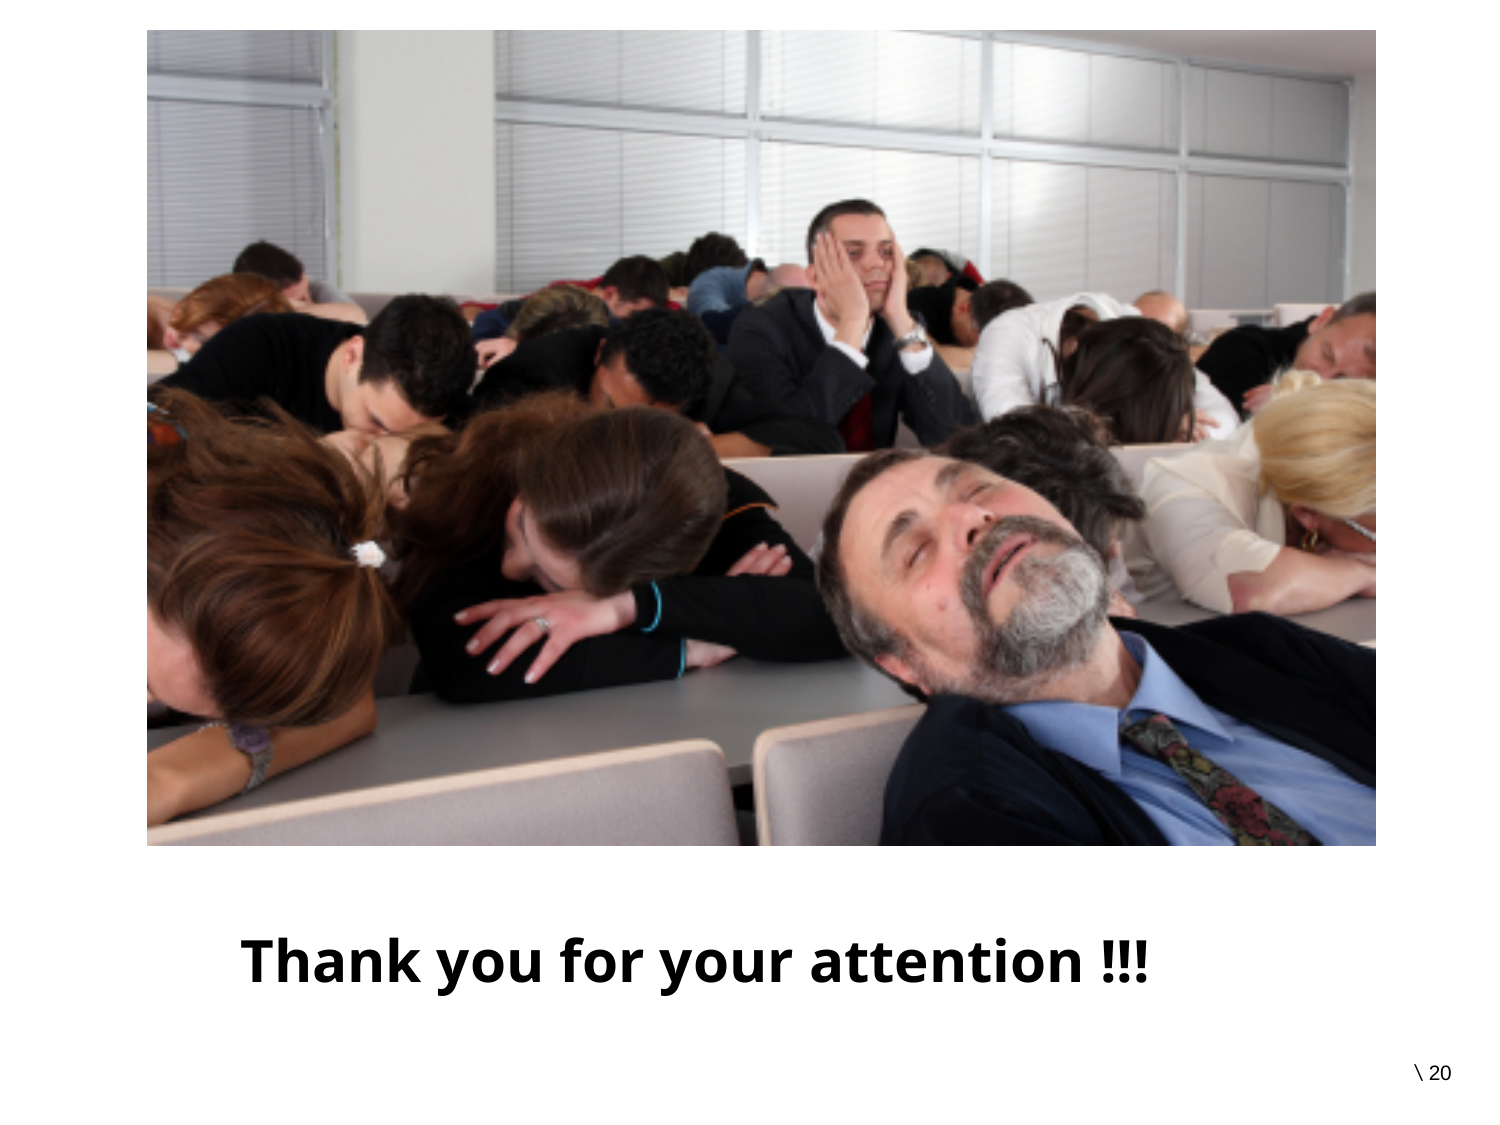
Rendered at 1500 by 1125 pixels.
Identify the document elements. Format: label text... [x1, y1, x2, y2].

text_box Thank you for your attention !!! [225, 916, 1304, 1002]
picture [147, 30, 1377, 847]
